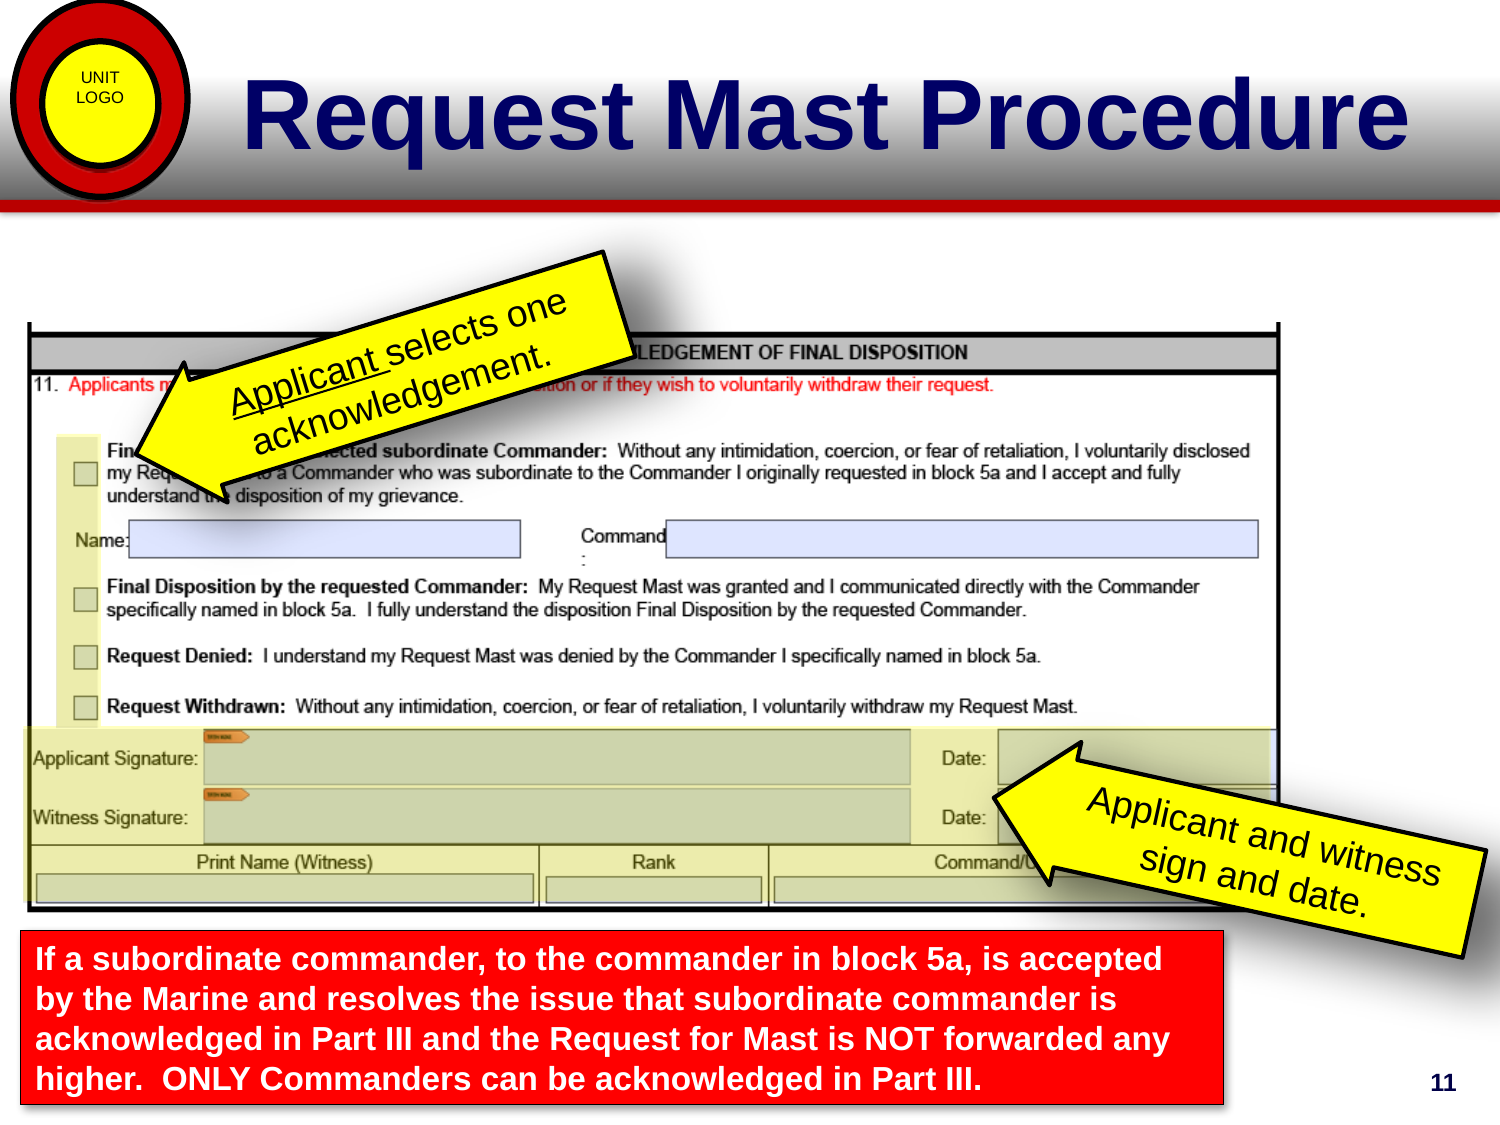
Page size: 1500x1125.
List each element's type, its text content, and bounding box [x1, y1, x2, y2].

text_box Applicant and witness sign and date. [1296, 808, 1487, 958]
picture [19, 322, 1292, 921]
text_box Applicant selects one acknowledgement. [382, 251, 625, 320]
text_box Request Mast Procedure [153, 42, 1500, 176]
text_box If a subordinate commander, to the commander in block 5a, is accepted by the Marine and resolves the issue that subordinate commander is acknowledged in Part III and the Request for Mast is NOT forwarded any higher. ONLY Commanders can be acknowledged in Part III. [20, 930, 1224, 1105]
text_box 11 [1392, 1059, 1496, 1119]
